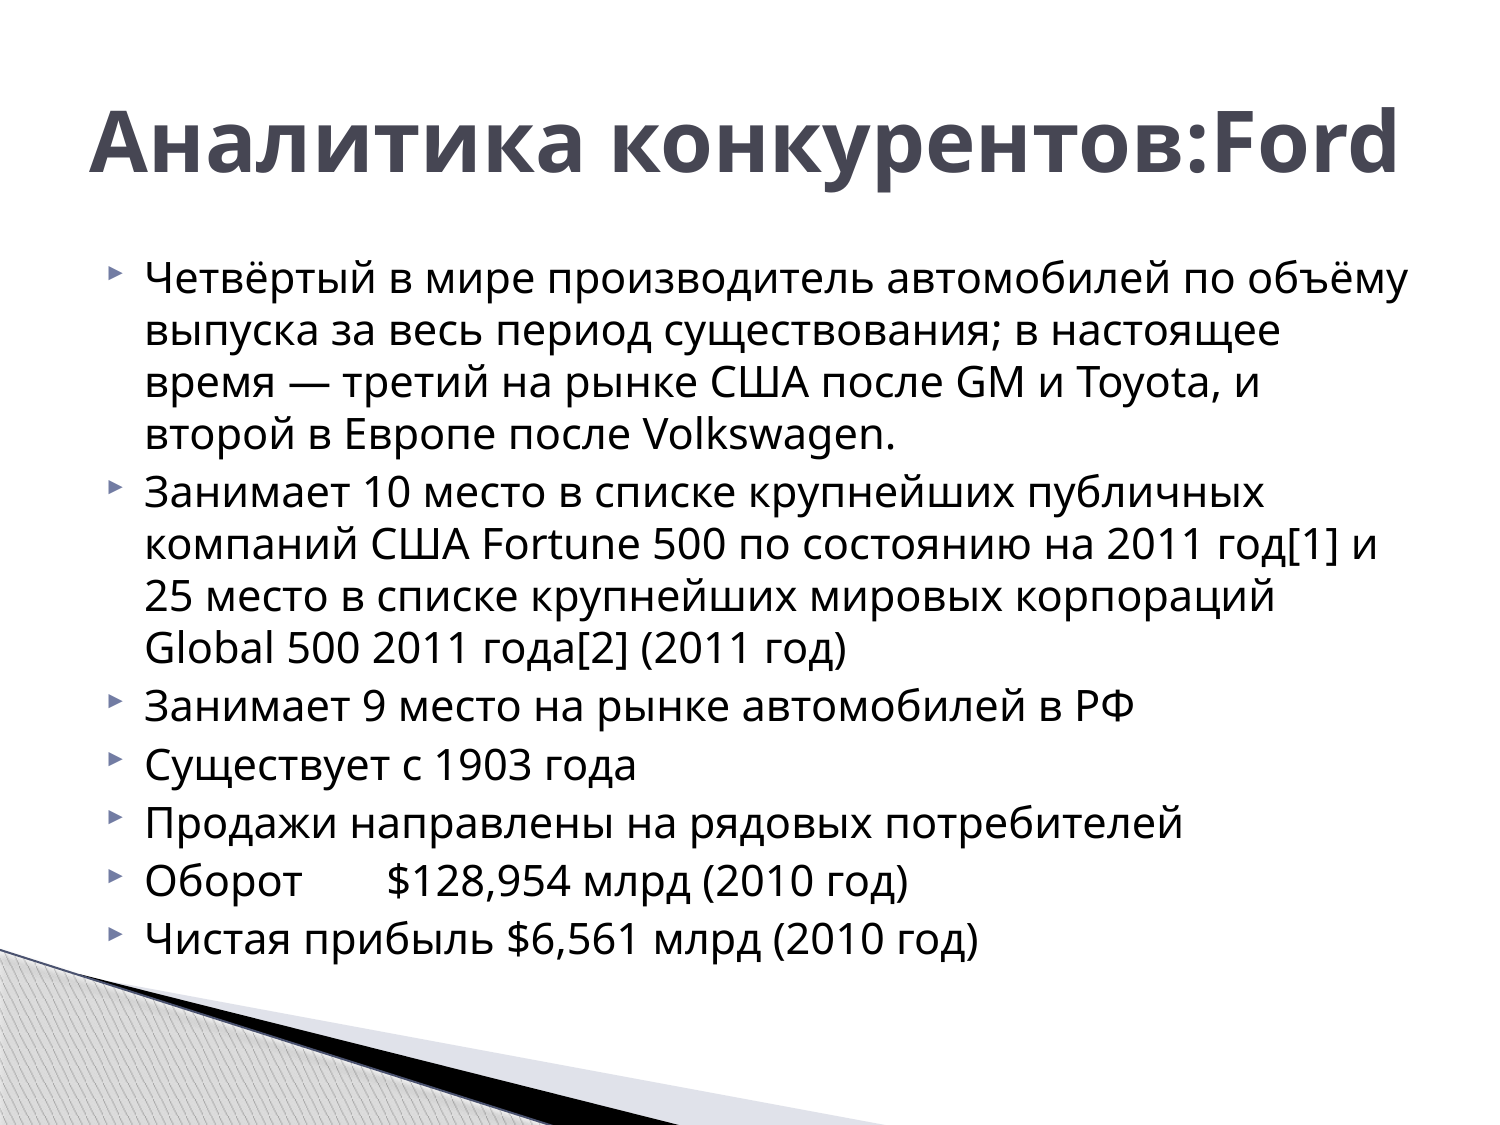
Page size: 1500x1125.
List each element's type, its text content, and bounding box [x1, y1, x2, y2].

title Аналитика конкурентов:Ford [75, 45, 1425, 233]
list Четвёртый в мире производитель автомобилей по объёму выпуска за весь период существования; в настоящее время — третий на рынке США после GM и Toyota, и второй в Европе после Volkswagen. Занимает 10 место в списке крупнейших публичных компаний США Fortune 500 по состоянию на 2011 год[1] и 25 место в списке крупнейших мировых корпораций Global 500 2011 года[2] (2011 год) Занимает 9 место на рынке автомобилей в РФ Существует с 1903 года Продажи направлены на рядовых потребителей Оборот $128,954 млрд (2010 год) Чистая прибыль $6,561 млрд (2010 год) [75, 243, 1425, 986]
